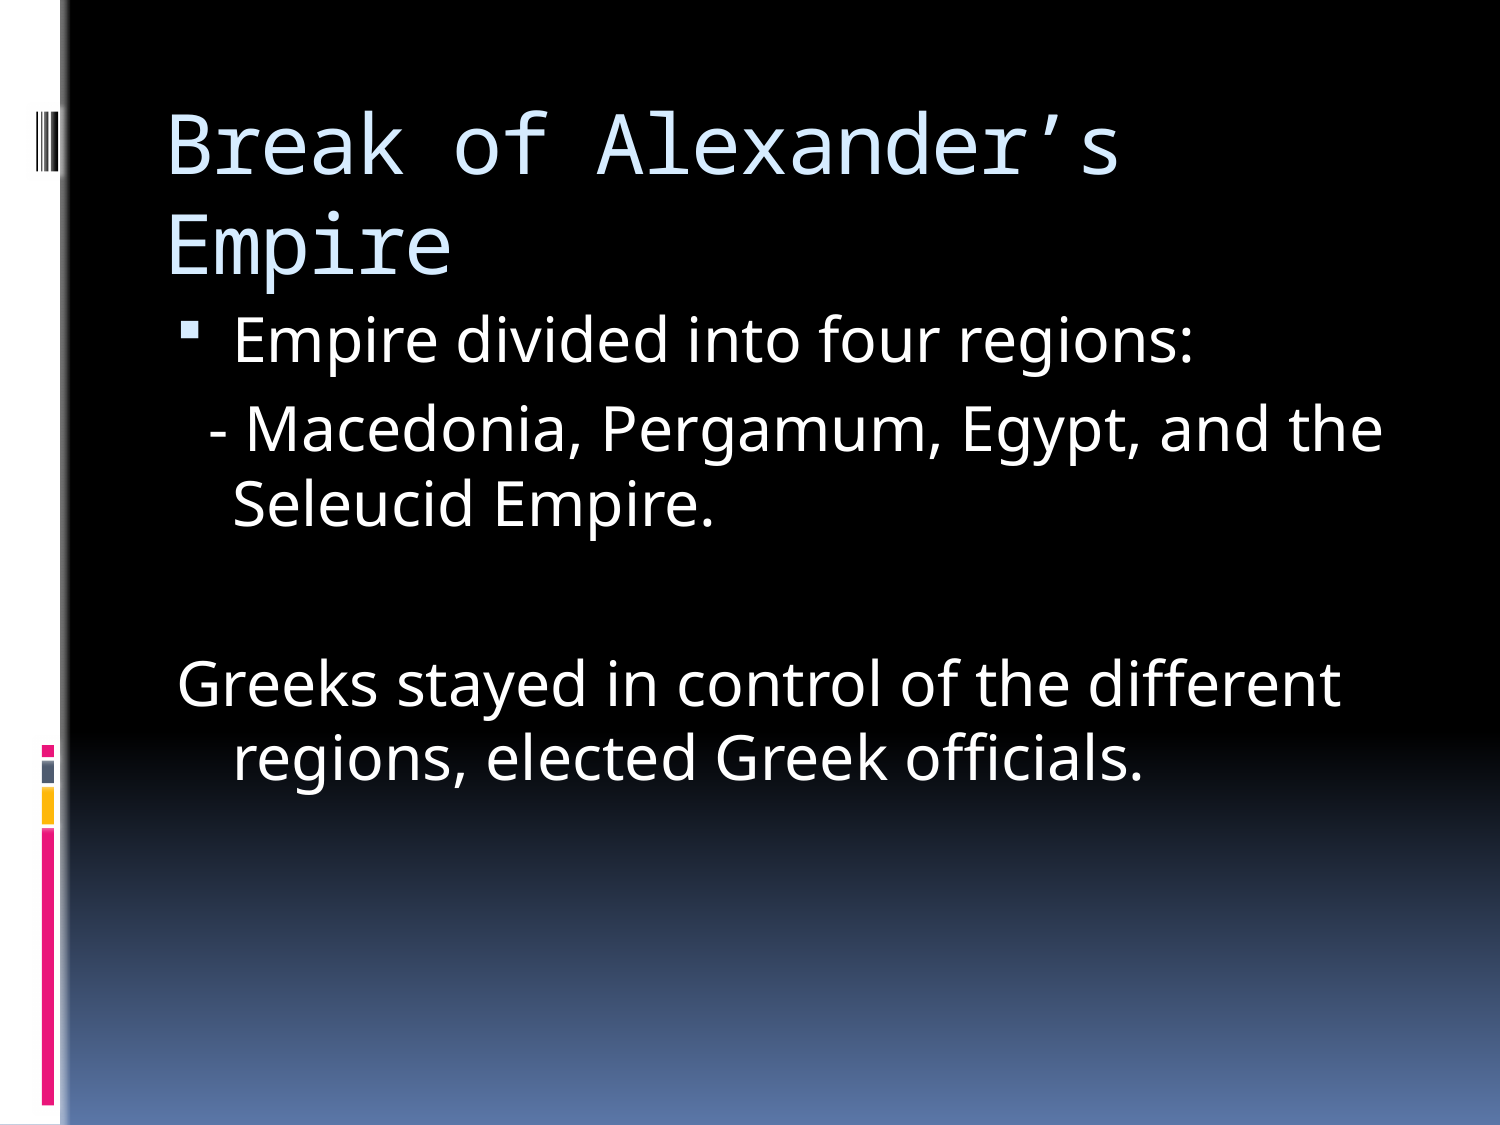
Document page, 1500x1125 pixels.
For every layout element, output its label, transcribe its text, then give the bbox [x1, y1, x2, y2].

title Break of Alexander’s Empire [150, 83, 1425, 234]
list Empire divided into four regions: - Macedonia, Pergamum, Egypt, and the Seleucid Empire. Greeks stayed in control of the different regions, elected Greek officials. [150, 292, 1425, 1043]
